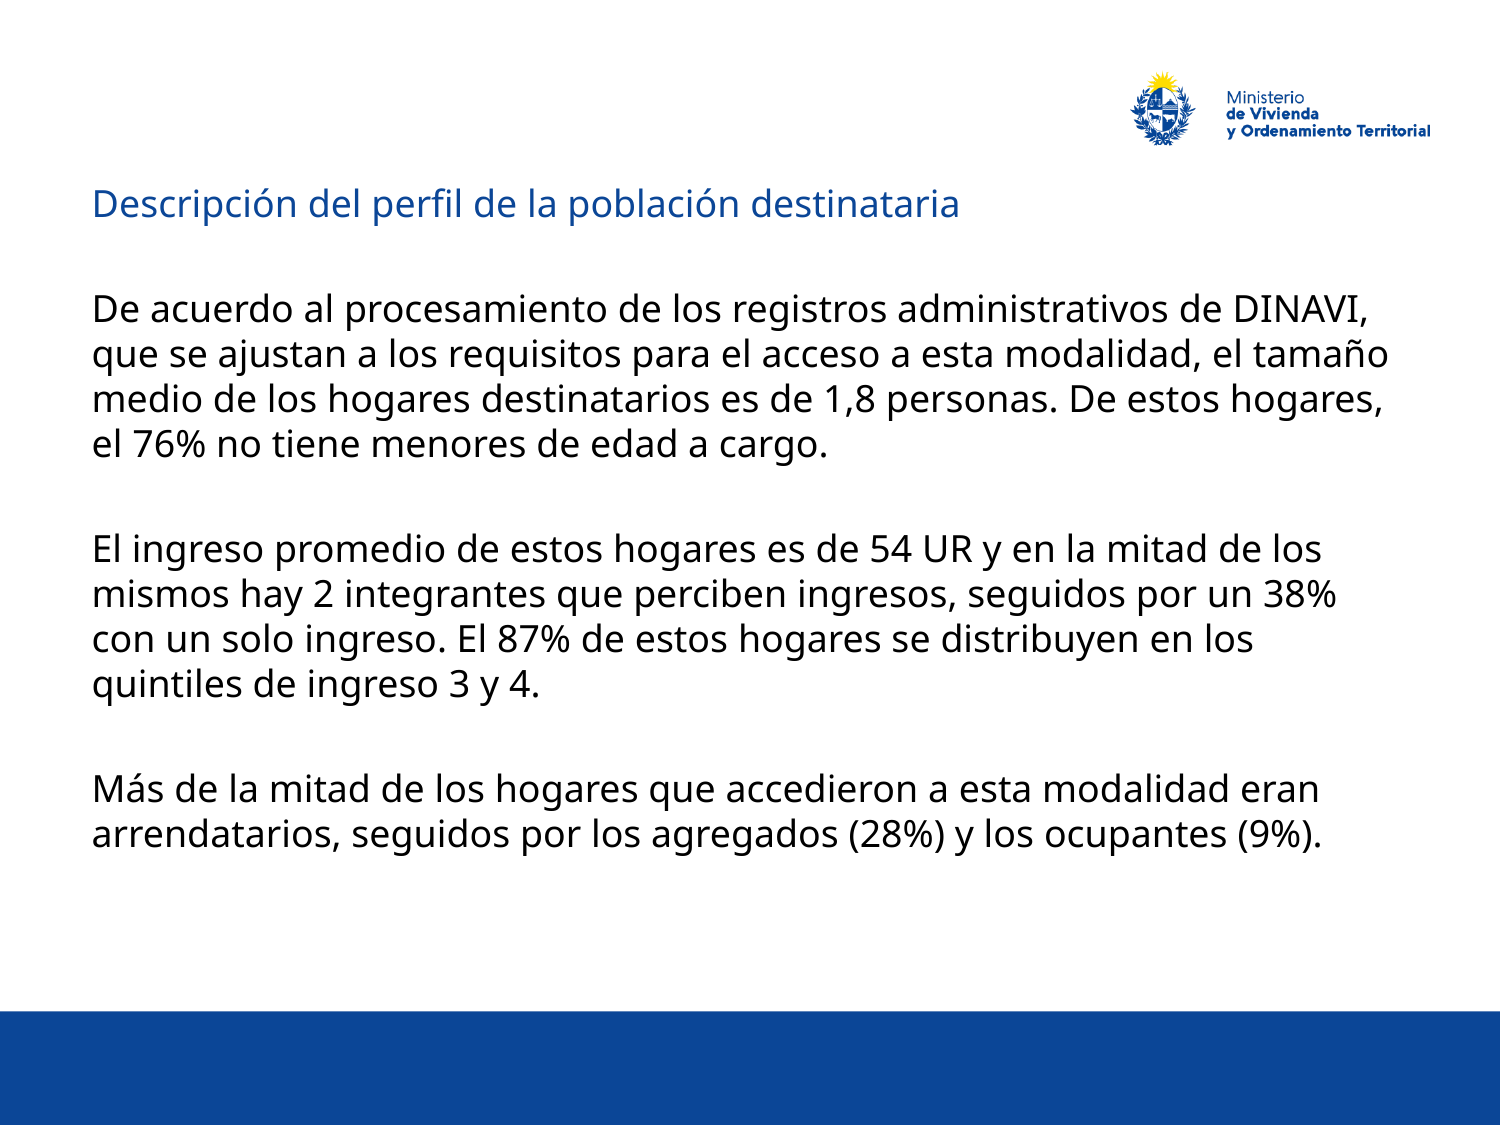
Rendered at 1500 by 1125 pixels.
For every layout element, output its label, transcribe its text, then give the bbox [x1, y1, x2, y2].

list Descripción del perfil de la población destinataria De acuerdo al procesamiento de los registros administrativos de DINAVI, que se ajustan a los requisitos para el acceso a esta modalidad, el tamaño medio de los hogares destinatarios es de 1,8 personas. De estos hogares, el 76% no tiene menores de edad a cargo. El ingreso promedio de estos hogares es de 54 UR y en la mitad de los mismos hay 2 integrantes que perciben ingresos, seguidos por un 38% con un solo ingreso. El 87% de estos hogares se distribuyen en los quintiles de ingreso 3 y 4. Más de la mitad de los hogares que accedieron a esta modalidad eran arrendatarios, seguidos por los agregados (28%) y los ocupantes (9%). [76, 172, 1425, 912]
picture [1130, 70, 1430, 146]
